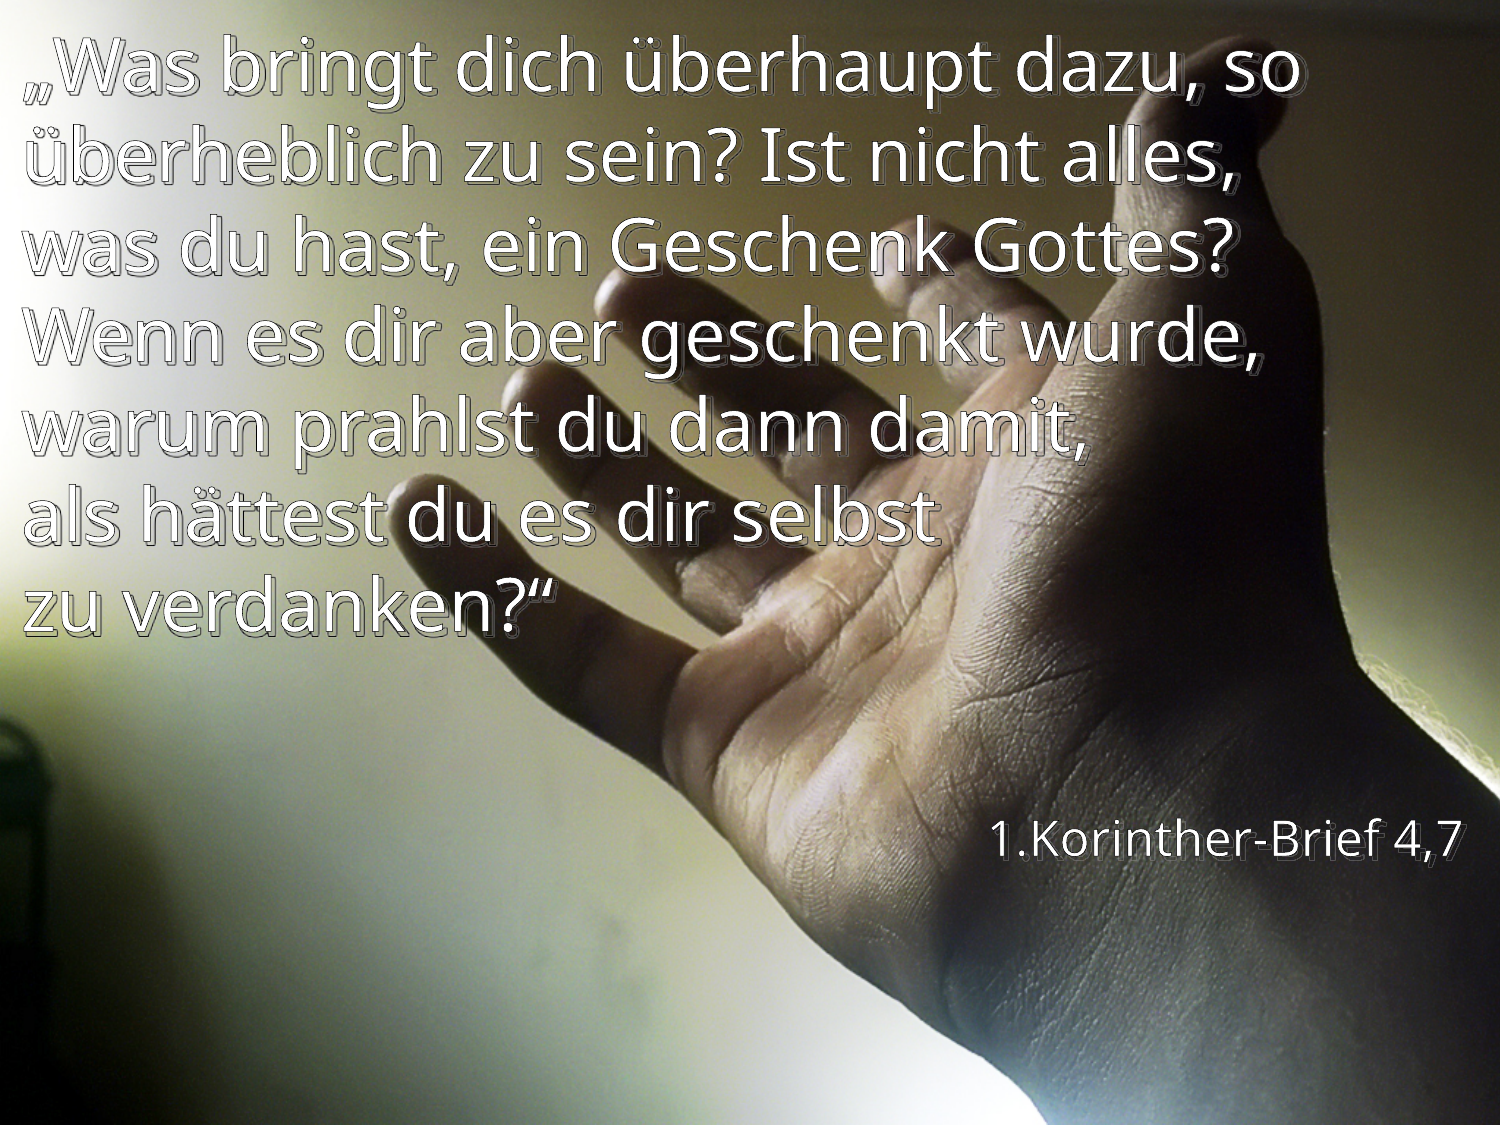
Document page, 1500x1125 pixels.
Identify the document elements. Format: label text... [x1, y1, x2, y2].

picture [0, 0, 1500, 1125]
title „Was bringt dich überhaupt dazu, so überheblich zu sein? Ist nicht alles, was du hast, ein Geschenk Gottes? Wenn es dir aber geschenkt wurde, warum prahlst du dann damit, als hättest du es dir selbst zu verdanken?“ [5, 8, 1471, 655]
text_box 1.Korinther-Brief 4,7 [608, 798, 1479, 874]
